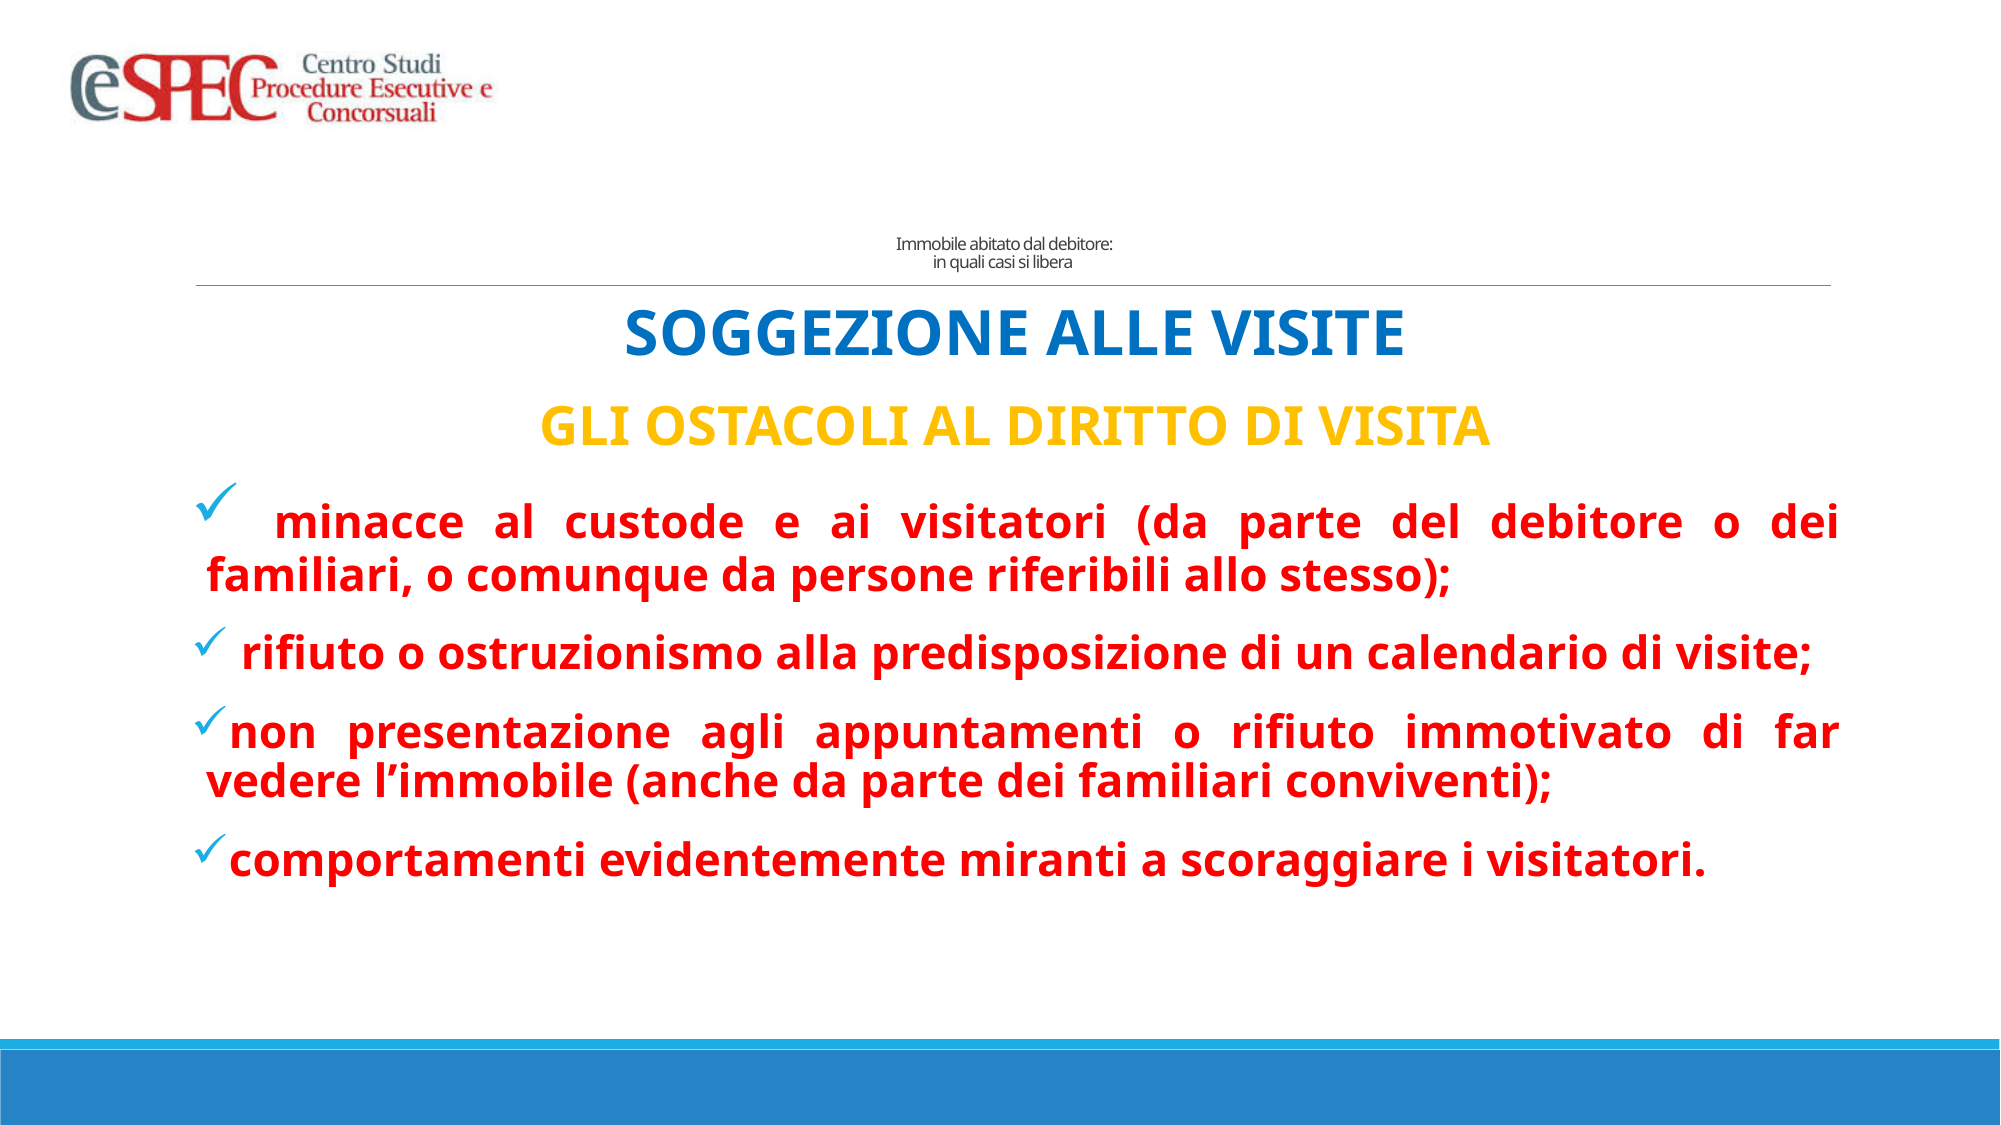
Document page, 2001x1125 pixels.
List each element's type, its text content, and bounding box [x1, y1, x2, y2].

title Immobile abitato dal debitore: in quali casi si libera [180, 41, 1830, 280]
picture [59, 0, 540, 184]
list SOGGEZIONE ALLE VISITE GLI OSTACOLI AL DIRITTO DI VISITA minacce al custode e ai visitatori (da parte del debitore o dei familiari, o comunque da persone riferibili allo stesso); rifiuto o ostruzionismo alla predisposizione di un calendario di visite; non presentazione agli appuntamenti o rifiuto immotivato di far vedere l’immobile (anche da parte dei familiari conviventi); comportamenti evidentemente miranti a scoraggiare i visitatori. [190, 294, 1841, 955]
